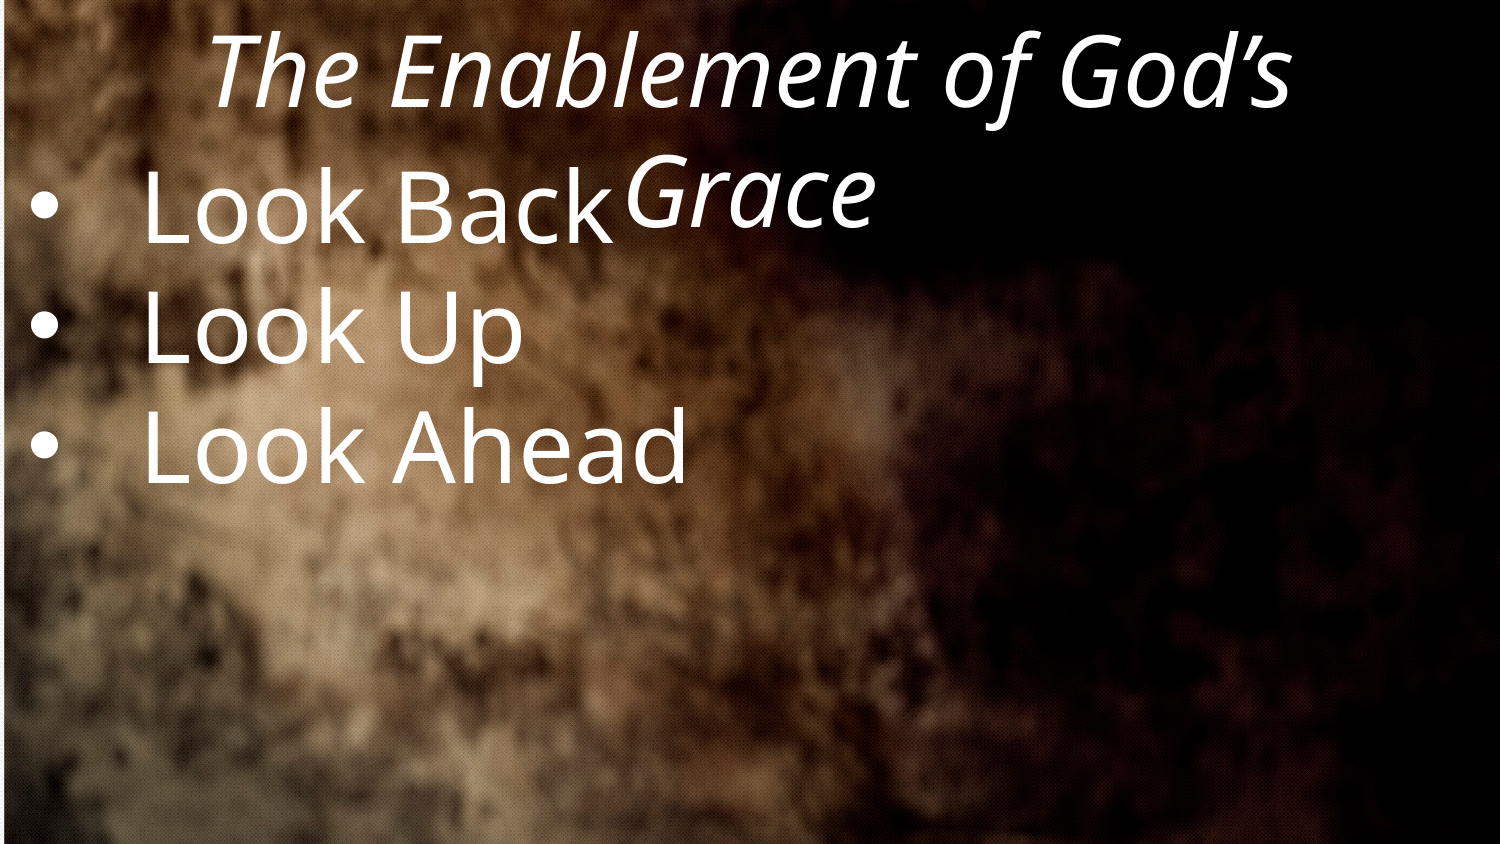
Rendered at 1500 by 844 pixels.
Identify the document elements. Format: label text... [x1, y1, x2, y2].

text_box Look Back Look Up Look Ahead [12, 136, 1325, 511]
text_box The Enablement of God’s Grace [78, 0, 1422, 255]
picture [0, 0, 1500, 844]
